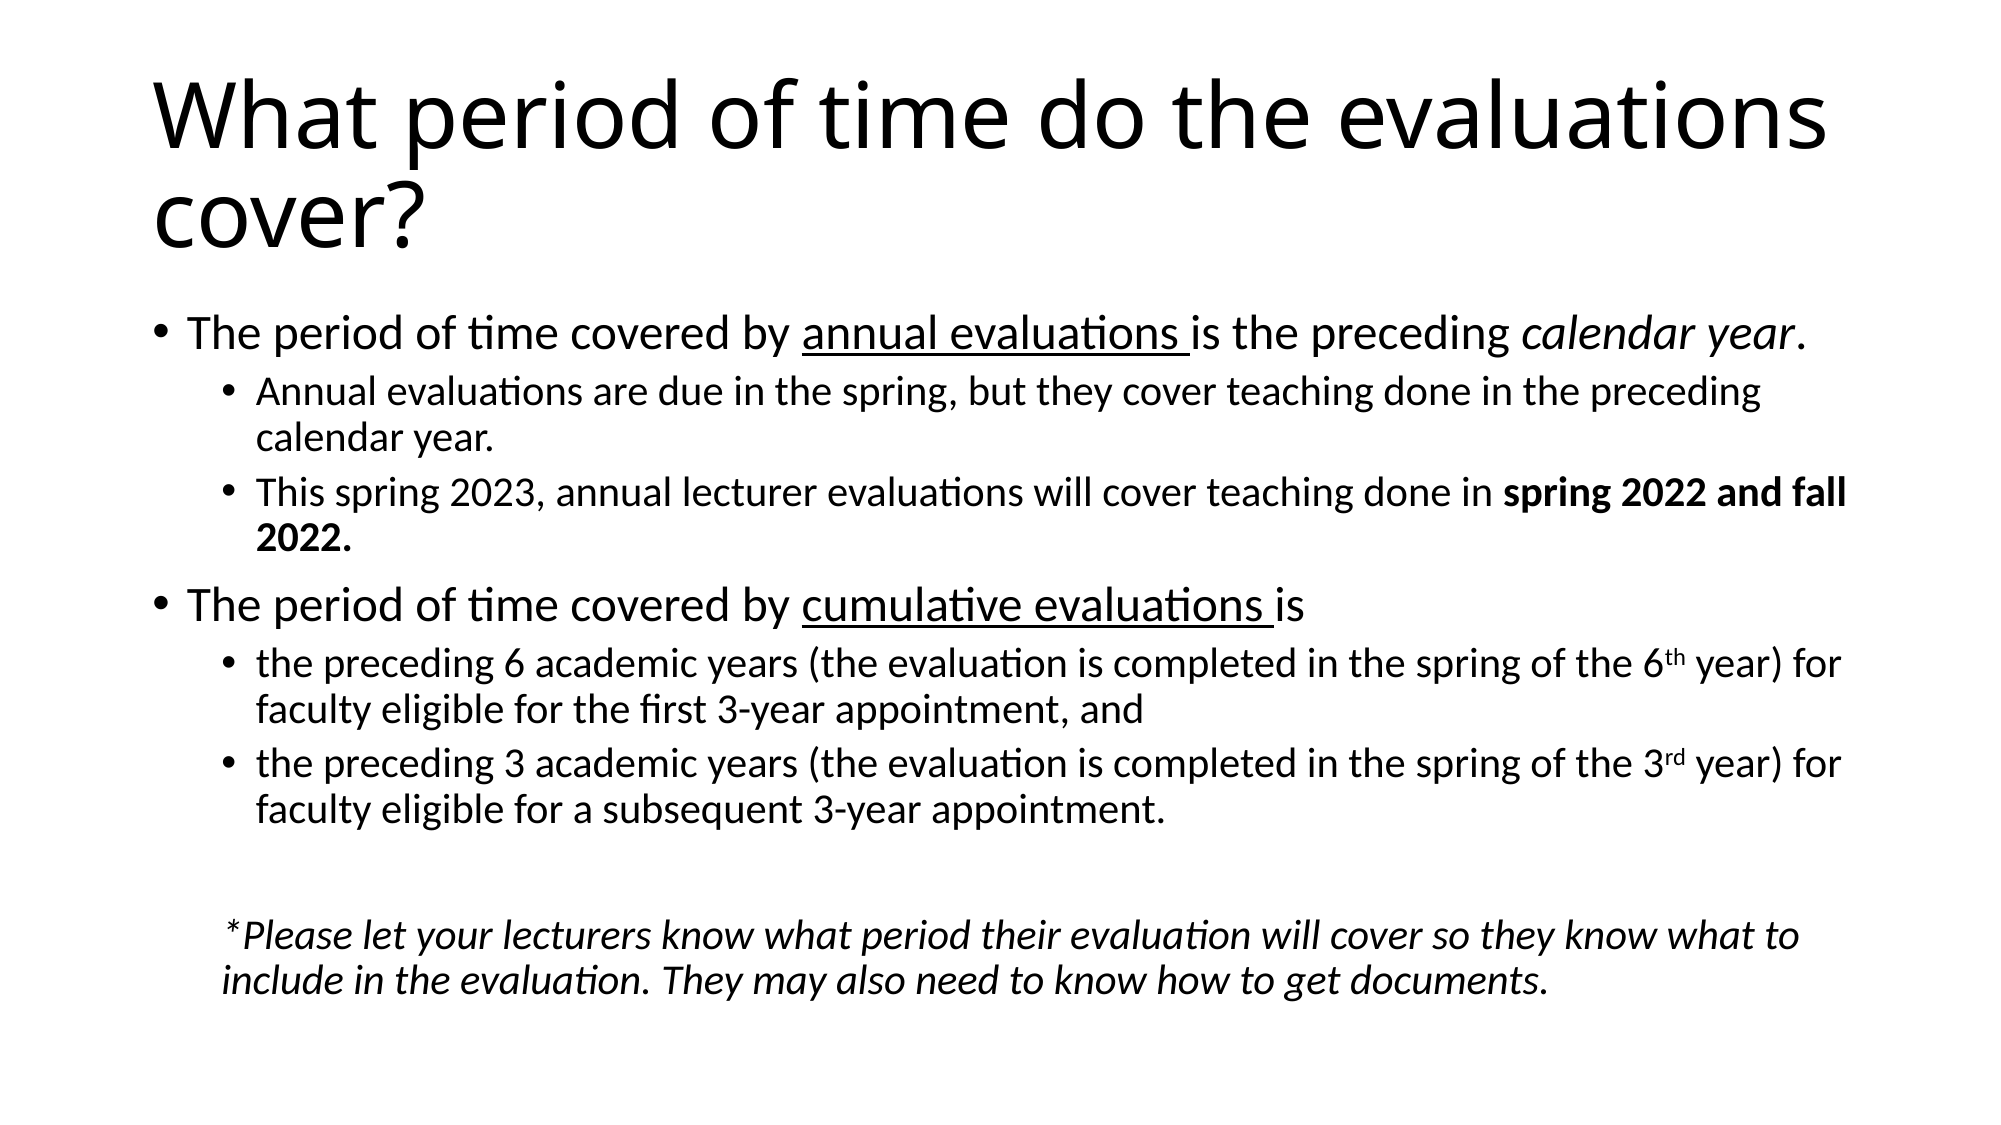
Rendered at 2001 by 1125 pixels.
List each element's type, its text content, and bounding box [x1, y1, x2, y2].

list The period of time covered by annual evaluations is the preceding calendar year. Annual evaluations are due in the spring, but they cover teaching done in the preceding calendar year. This spring 2023, annual lecturer evaluations will cover teaching done in spring 2022 and fall 2022. The period of time covered by cumulative evaluations is the preceding 6 academic years (the evaluation is completed in the spring of the 6th year) for faculty eligible for the first 3-year appointment, and the preceding 3 academic years (the evaluation is completed in the spring of the 3rd year) for faculty eligible for a subsequent 3-year appointment. *Please let your lecturers know what period their evaluation will cover so they know what to include in the evaluation. They may also need to know how to get documents. [137, 299, 1863, 1014]
title What period of time do the evaluations cover? [137, 59, 1863, 278]
